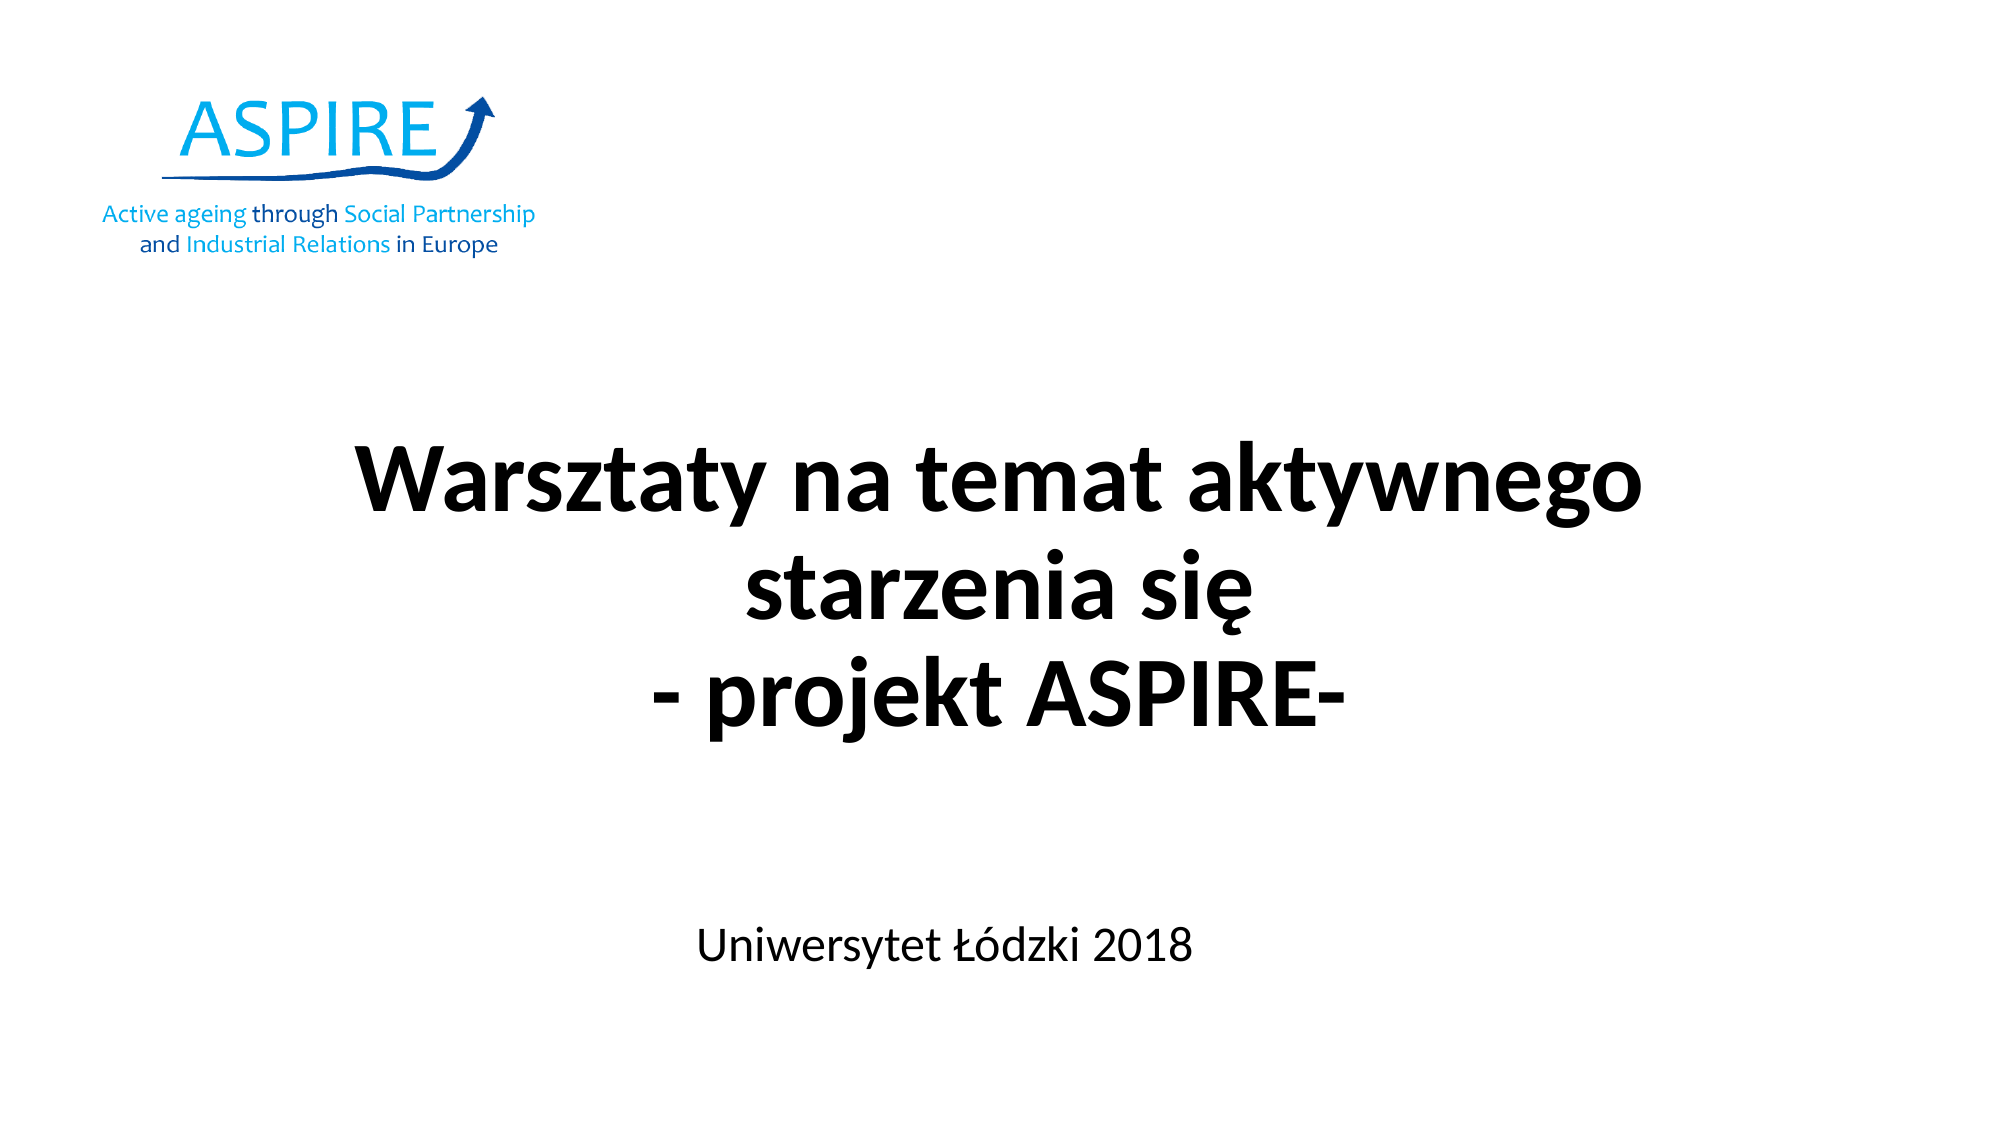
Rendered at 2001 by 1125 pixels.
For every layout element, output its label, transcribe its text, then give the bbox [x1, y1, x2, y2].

subtitle Uniwersytet Łódzki 2018 [195, 910, 1696, 1032]
picture [0, 21, 638, 317]
title Warsztaty na temat aktywnego starzenia się - projekt ASPIRE- [249, 364, 1750, 757]
